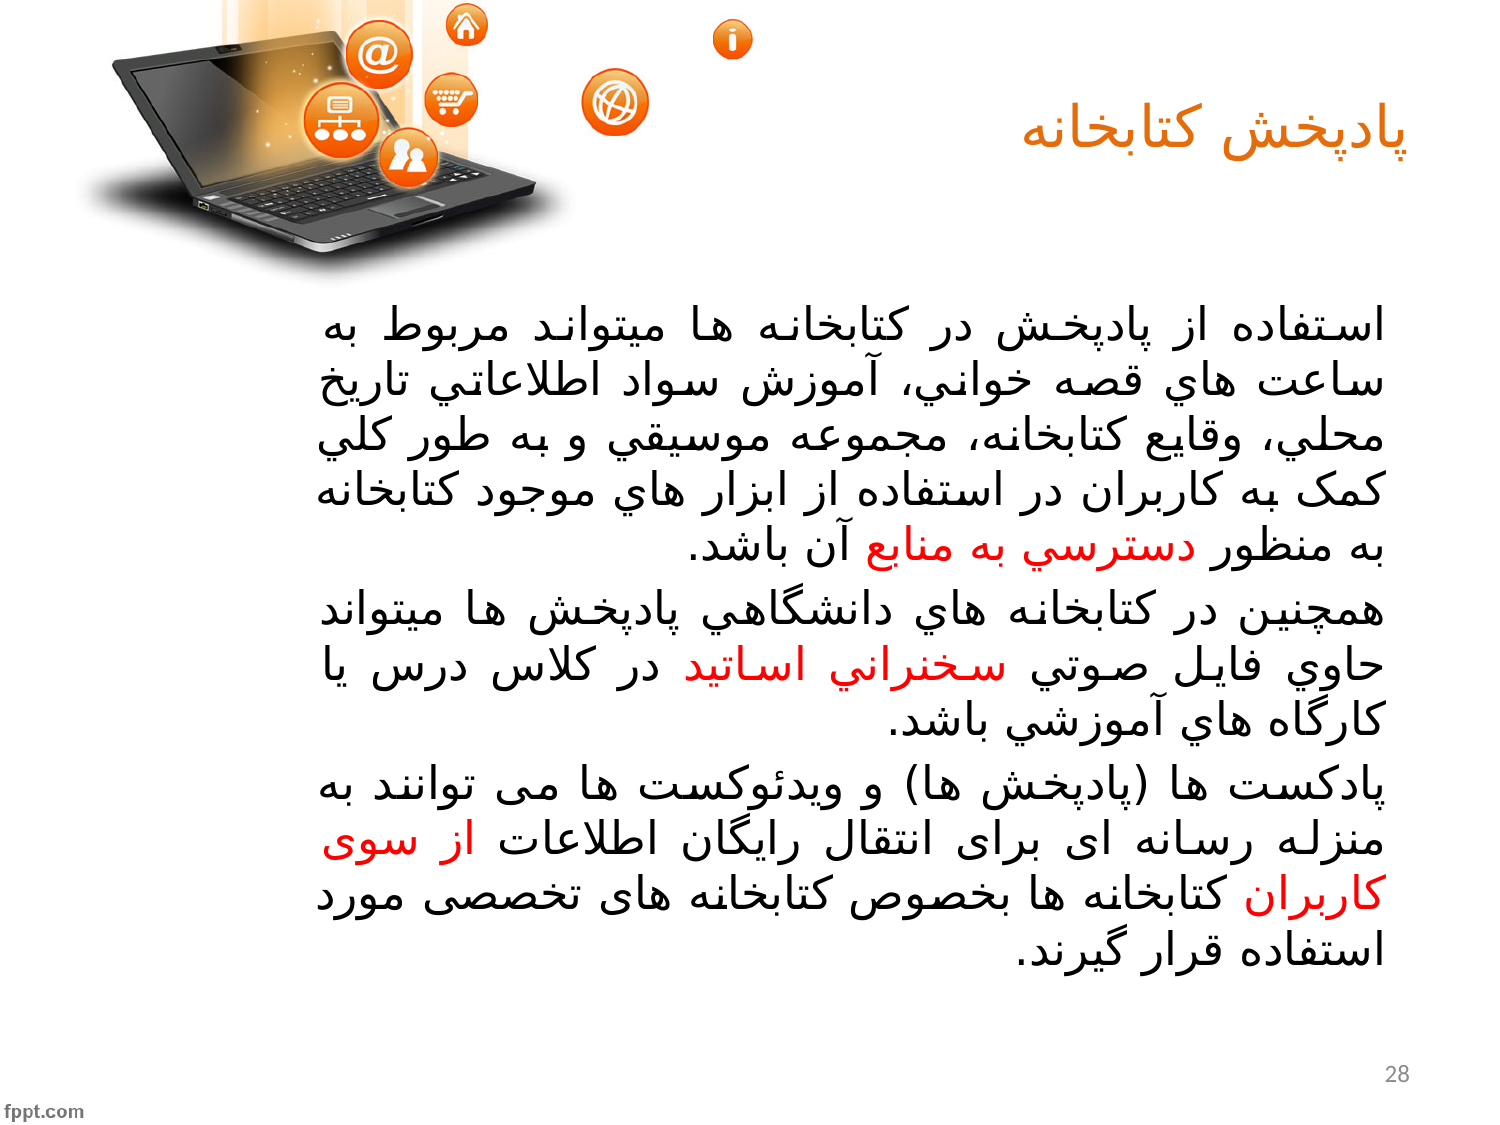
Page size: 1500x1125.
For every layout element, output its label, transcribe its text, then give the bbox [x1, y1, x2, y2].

list استفاده از پادپخش در کتابخانه ها ميتواند مربوط به ساعت هاي قصه خواني، آموزش سواد اطلاعاتي تاريخ محلي، وقايع کتابخانه، مجموعه موسيقي و به طور کلي کمک به کاربران در استفاده از ابزار هاي موجود کتابخانه به منظور دسترسي به منابع آن باشد. همچنين در کتابخانه هاي دانشگاهي پادپخش ها ميتواند حاوي فايل صوتي سخنراني اساتيد در کلاس درس يا کارگاه هاي آموزشي باشد. پادکست ها (پادپخش ها) و ویدئوکست ها می توانند به منزله رسانه ای برای انتقال رایگان اطلاعات از سوی کاربران کتابخانه ها بخصوص کتابخانه های تخصصی مورد استفاده قرار گیرند. [299, 286, 1402, 989]
picture [0, 0, 1500, 1125]
slide_number 28 [1074, 1042, 1425, 1103]
title پادپخش کتابخانه [73, 86, 1424, 162]
